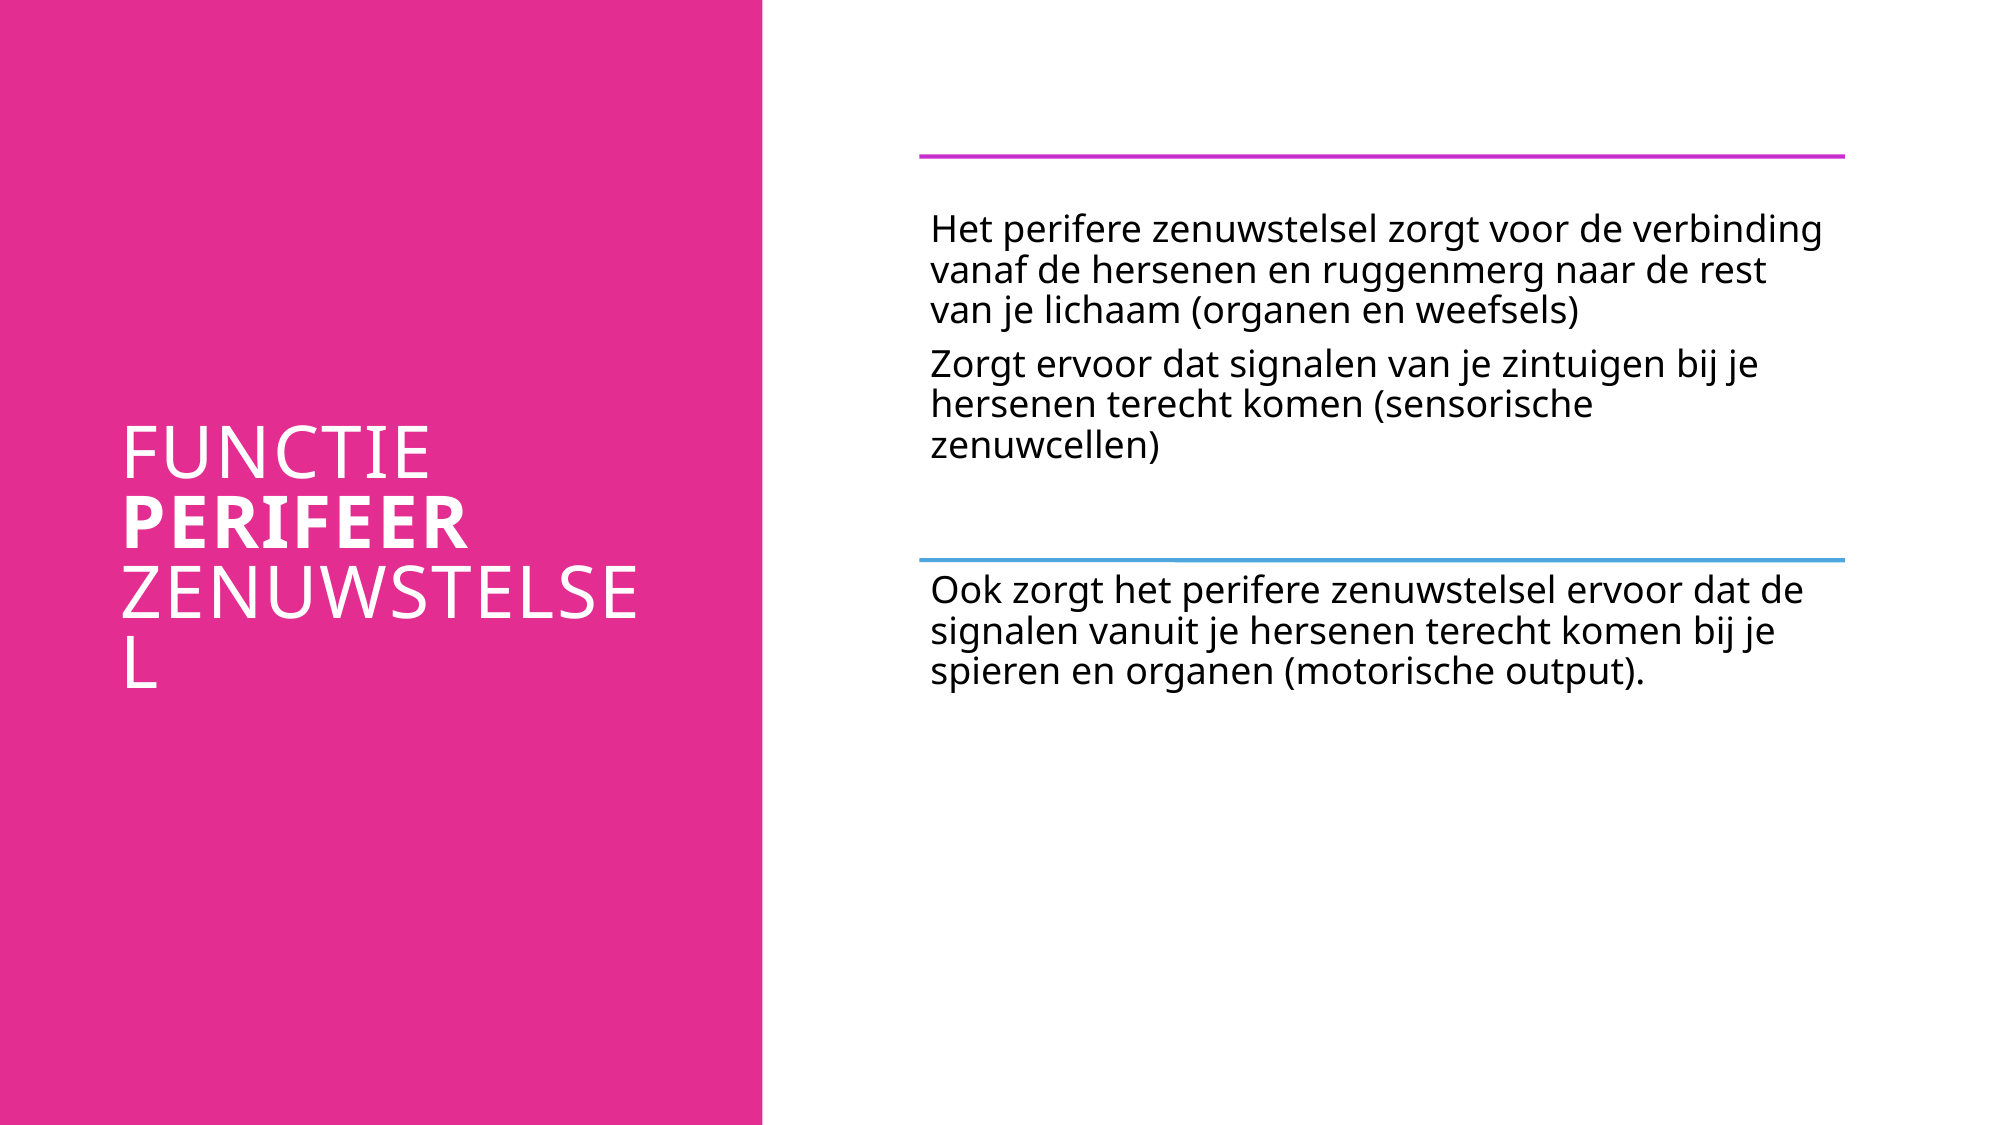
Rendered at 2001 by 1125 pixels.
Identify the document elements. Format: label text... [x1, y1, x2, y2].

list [918, 156, 1845, 964]
title Functie perifeer zenuwstelsel [105, 105, 666, 1020]
text_box [0, 0, 764, 1125]
